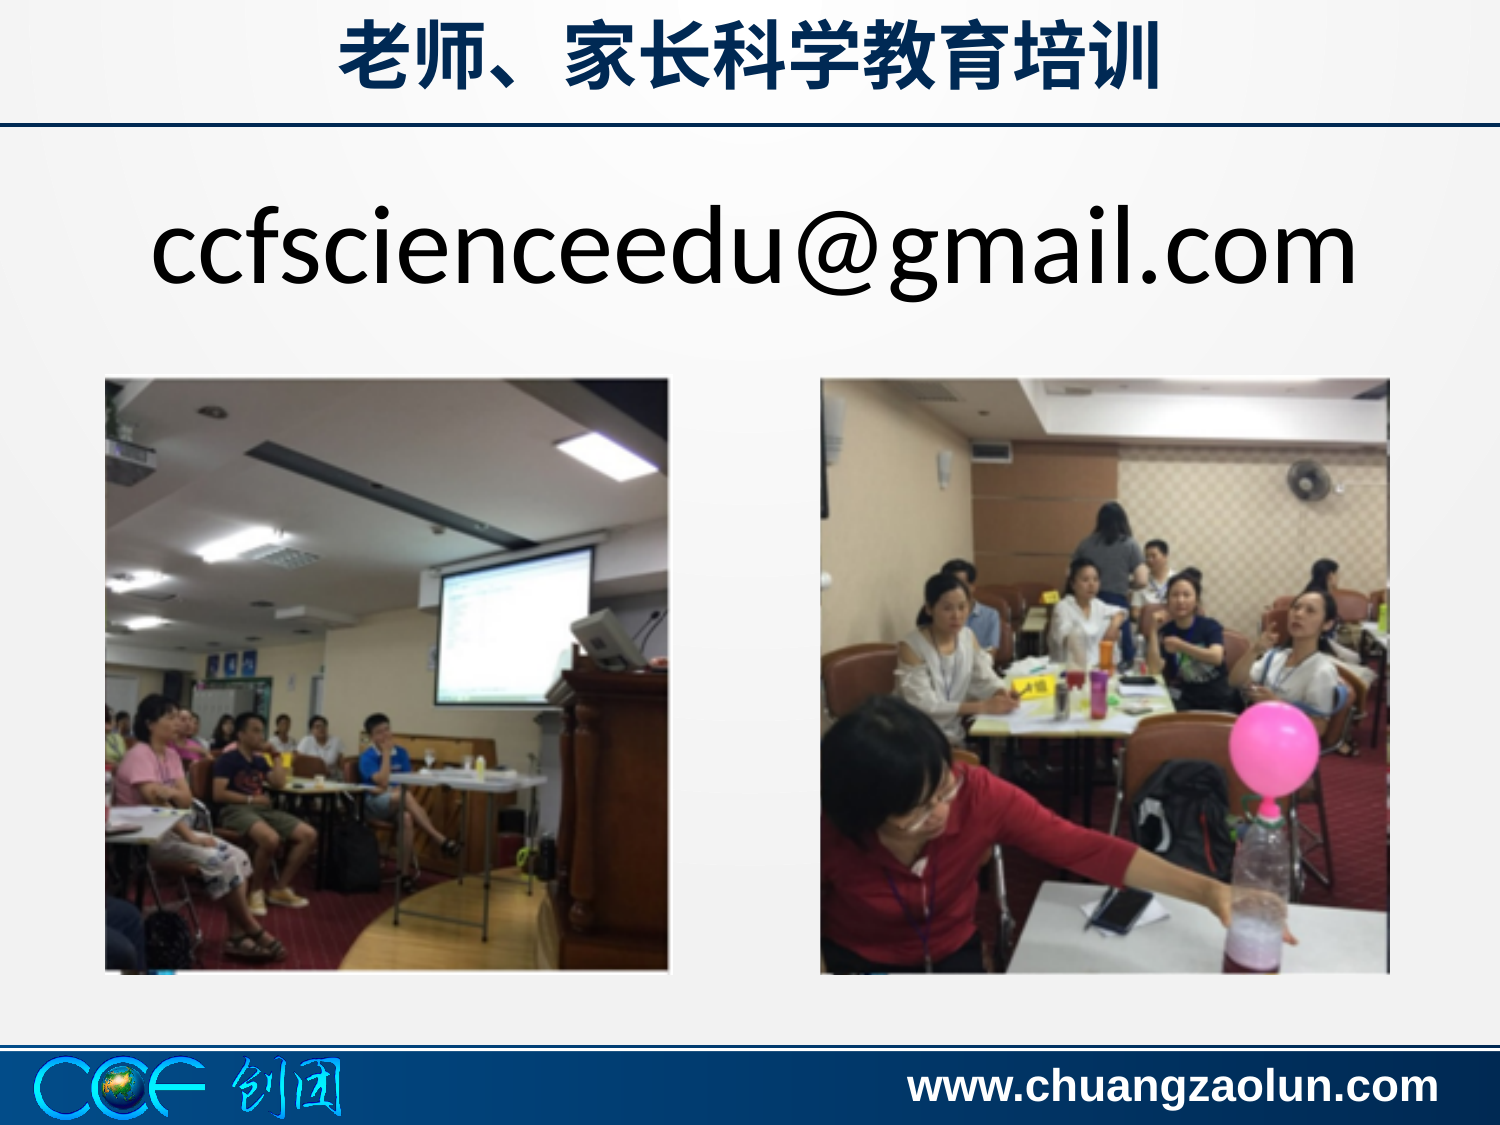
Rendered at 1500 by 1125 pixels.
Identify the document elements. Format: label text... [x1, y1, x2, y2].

picture [105, 374, 673, 975]
text_box ccfscienceedu@gmail.com [135, 163, 1376, 314]
picture [820, 374, 1390, 975]
picture [29, 1051, 344, 1125]
title 老师、家长科学教育培训 [0, 11, 1500, 109]
